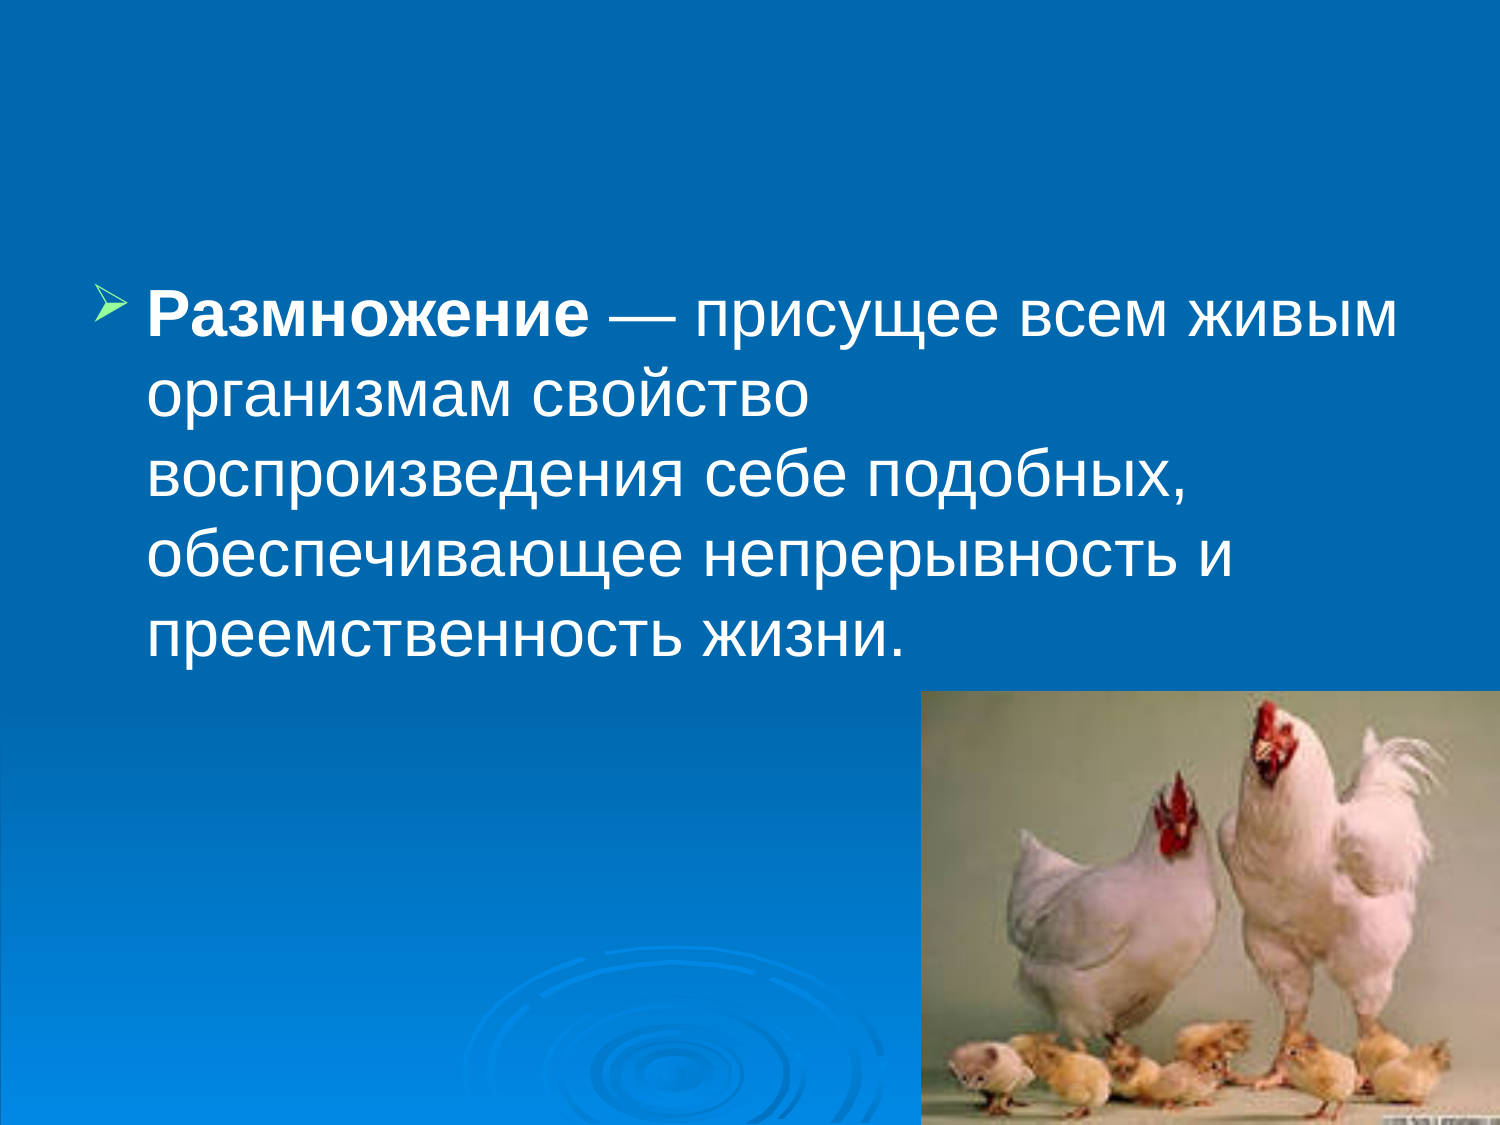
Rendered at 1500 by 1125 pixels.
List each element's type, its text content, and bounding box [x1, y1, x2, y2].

picture [921, 691, 1500, 1125]
list Размножение — присущее всем живым организмам свойство воспроизведения себе подобных, обеспечивающее непрерывность и преемственность жизни. [74, 262, 1426, 1006]
